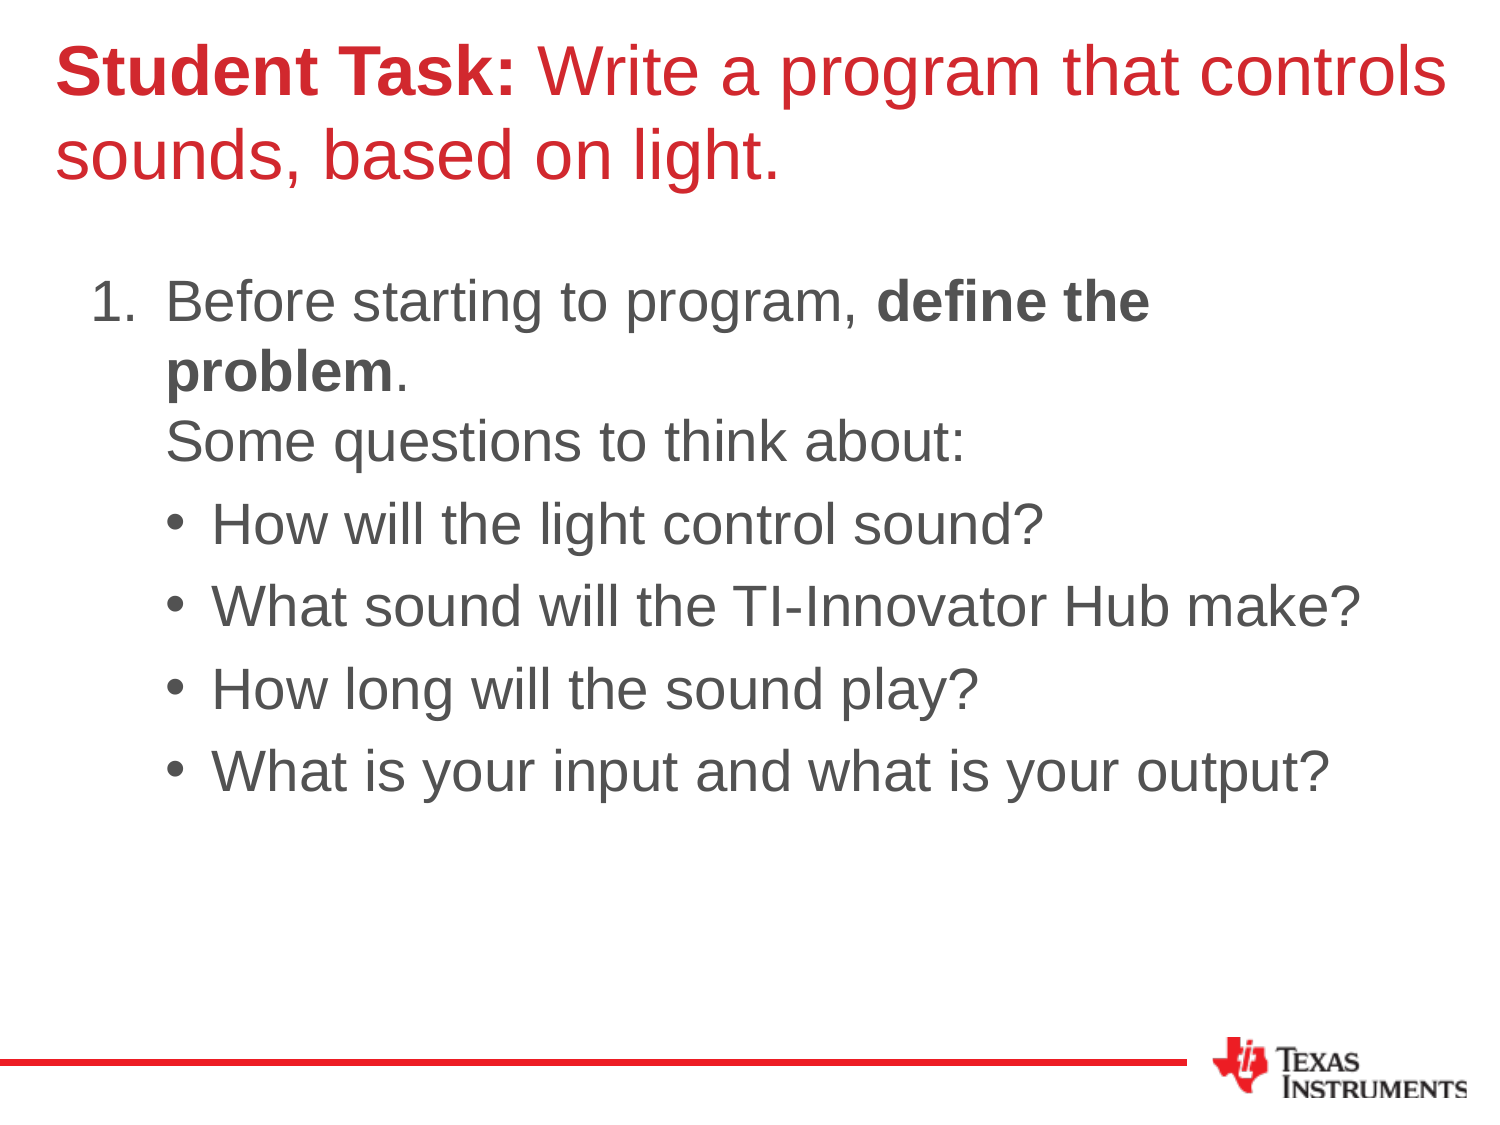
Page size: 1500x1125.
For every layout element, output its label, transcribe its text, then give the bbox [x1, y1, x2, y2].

list Before starting to program, define the problem. Some questions to think about: How will the light control sound? What sound will the TI-Innovator Hub make? How long will the sound play? What is your input and what is your output? [75, 256, 1425, 975]
title Student Task: Write a program that controls sounds, based on light. [40, 15, 1466, 204]
